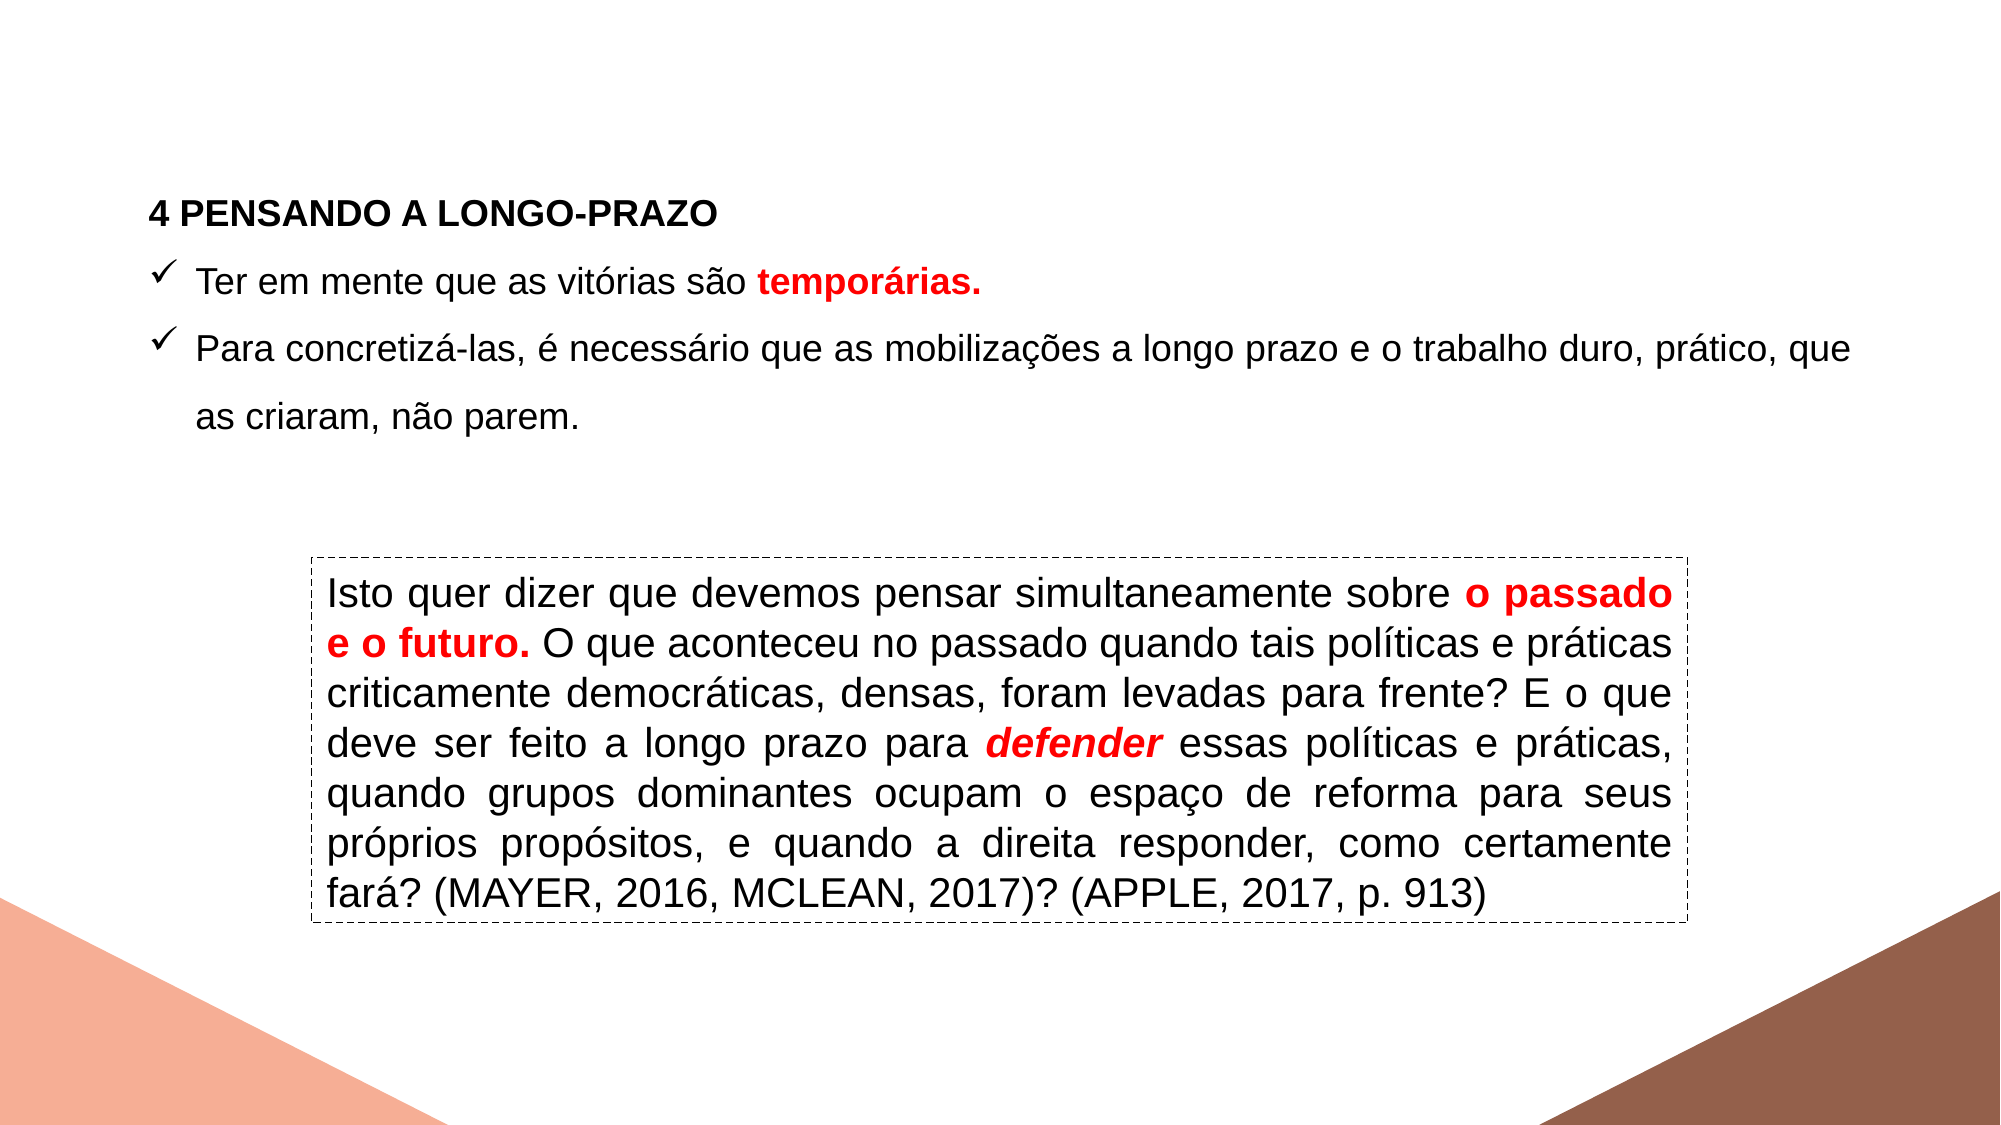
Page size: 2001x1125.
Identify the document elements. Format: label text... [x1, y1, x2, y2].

text_box Isto quer dizer que devemos pensar simultaneamente sobre o passado e o futuro. O que aconteceu no passado quando tais políticas e práticas criticamente democráticas, densas, foram levadas para frente? E o que deve ser feito a longo prazo para defender essas políticas e práticas, quando grupos dominantes ocupam o espaço de reforma para seus próprios propósitos, e quando a direita responder, como certamente fará? (MAYER, 2016, MCLEAN, 2017)? (APPLE, 2017, p. 913) [311, 557, 1688, 923]
text_box [1538, 889, 2000, 1125]
text_box [0, 896, 451, 1125]
text_box 4 PENSANDO A LONGO-PRAZO Ter em mente que as vitórias são temporárias. Para concretizá-las, é necessário que as mobilizações a longo prazo e o trabalho duro, prático, que as criaram, não parem. [133, 159, 1867, 445]
